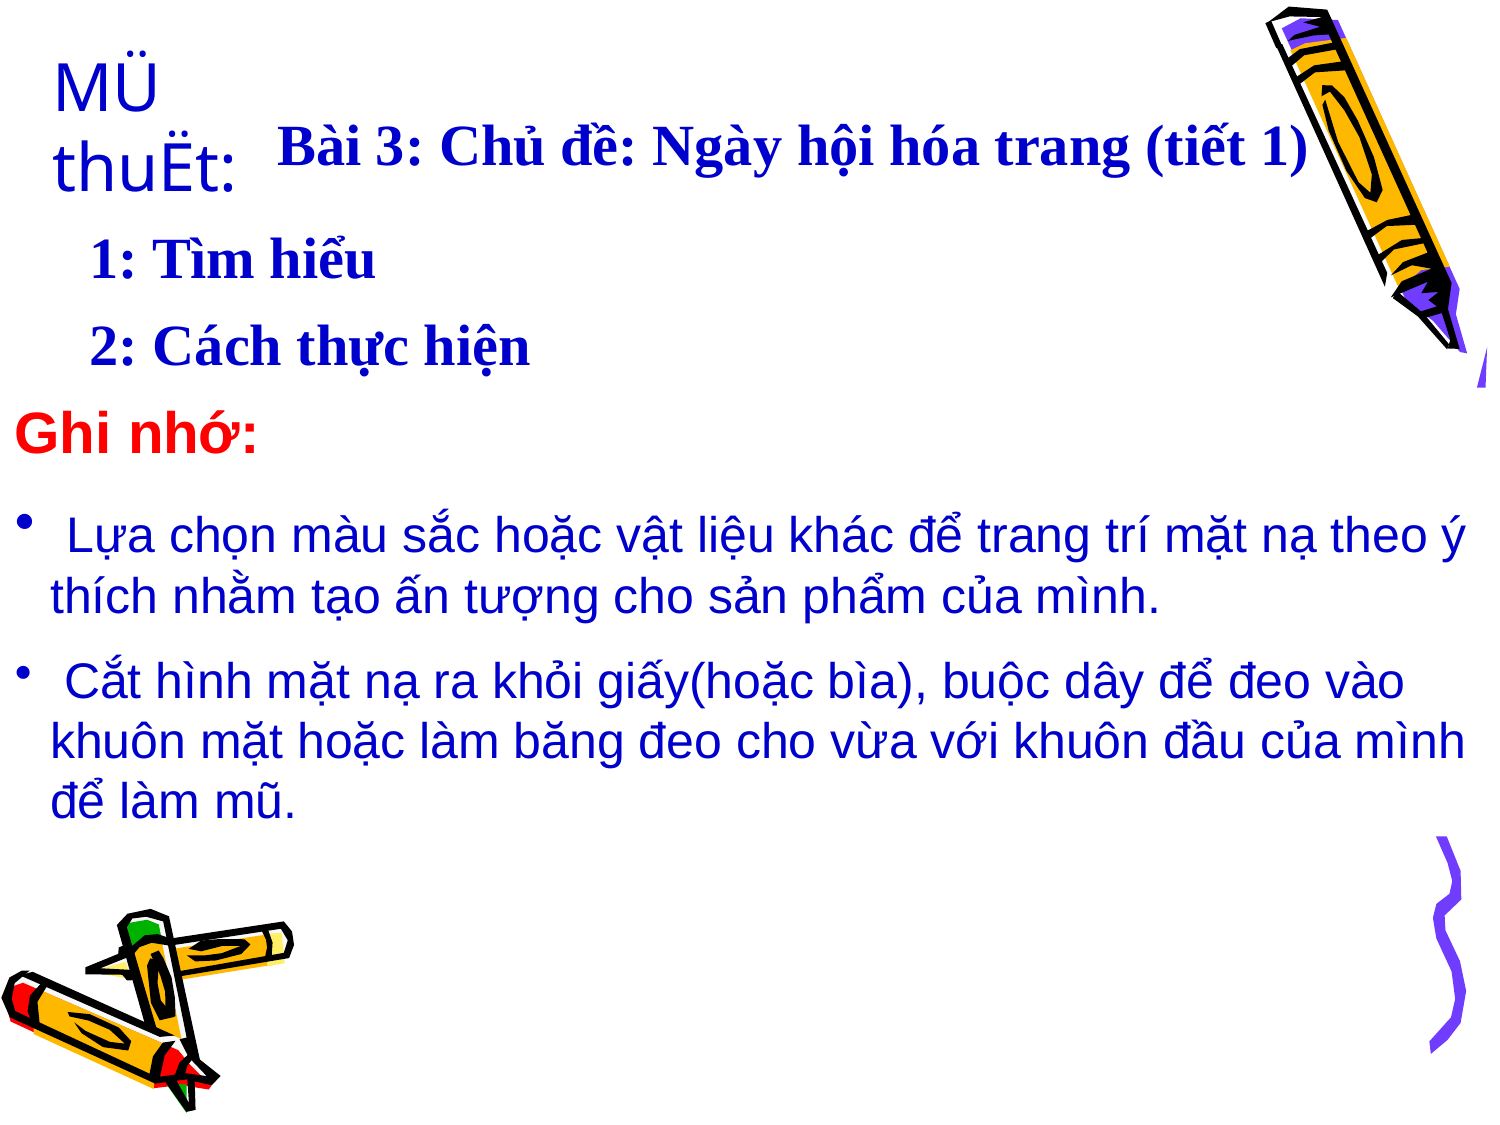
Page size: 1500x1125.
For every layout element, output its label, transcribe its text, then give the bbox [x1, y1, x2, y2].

text_box 1: Tìm hiểu [62, 212, 1200, 298]
text_box Bài 3: Chủ đề: Ngày hội hóa trang (tiết 1) [325, 99, 1363, 185]
text_box MÜ thuËt: [37, 37, 325, 213]
text_box 2: Cách thực hiện [62, 299, 1200, 385]
text_box Ghi nhớ: Lựa chọn màu sắc hoặc vật liệu khác để trang trí mặt nạ theo ý thích nhằm tạo ấn tượng cho sản phẩm của mình. Cắt hình mặt nạ ra khỏi giấy(hoặc bìa), buộc dây để đeo vào khuôn mặt hoặc làm băng đeo cho vừa với khuôn đầu của mình để làm mũ. [0, 387, 1500, 837]
